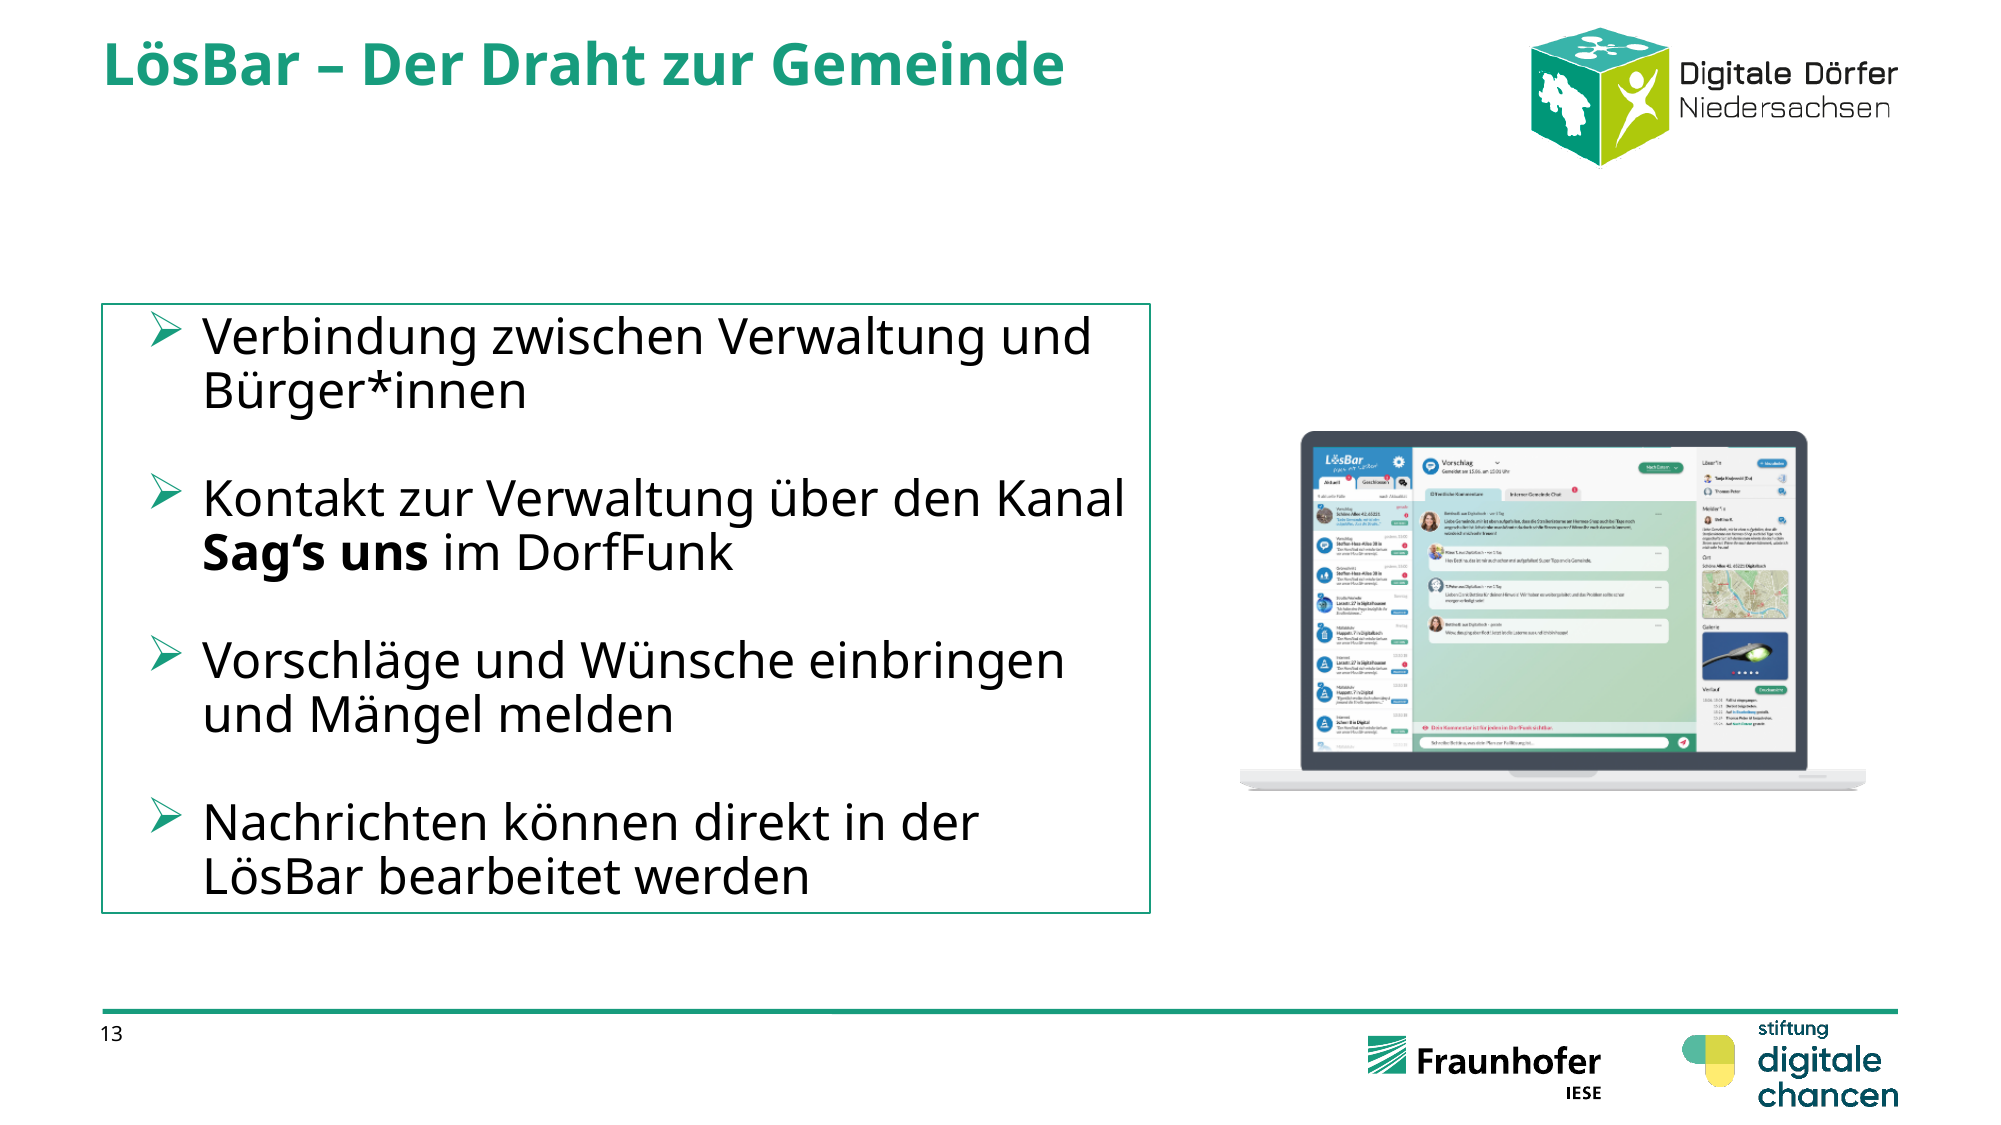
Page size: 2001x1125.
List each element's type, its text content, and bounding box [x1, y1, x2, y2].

text_box Verbindung zwischen Verwaltung und Bürger*innen Kontakt zur Verwaltung über den Kanal Sag‘s uns im DorfFunk Vorschläge und Wünsche einbringen und Mängel melden Nachrichten können direkt in der LösBar bearbeitet werden [102, 303, 1150, 913]
text_box LösBar – Der Draht zur Gemeinde [102, 27, 1585, 98]
picture [1240, 431, 1866, 792]
picture [1682, 1020, 1898, 1107]
picture [1529, 26, 1898, 169]
